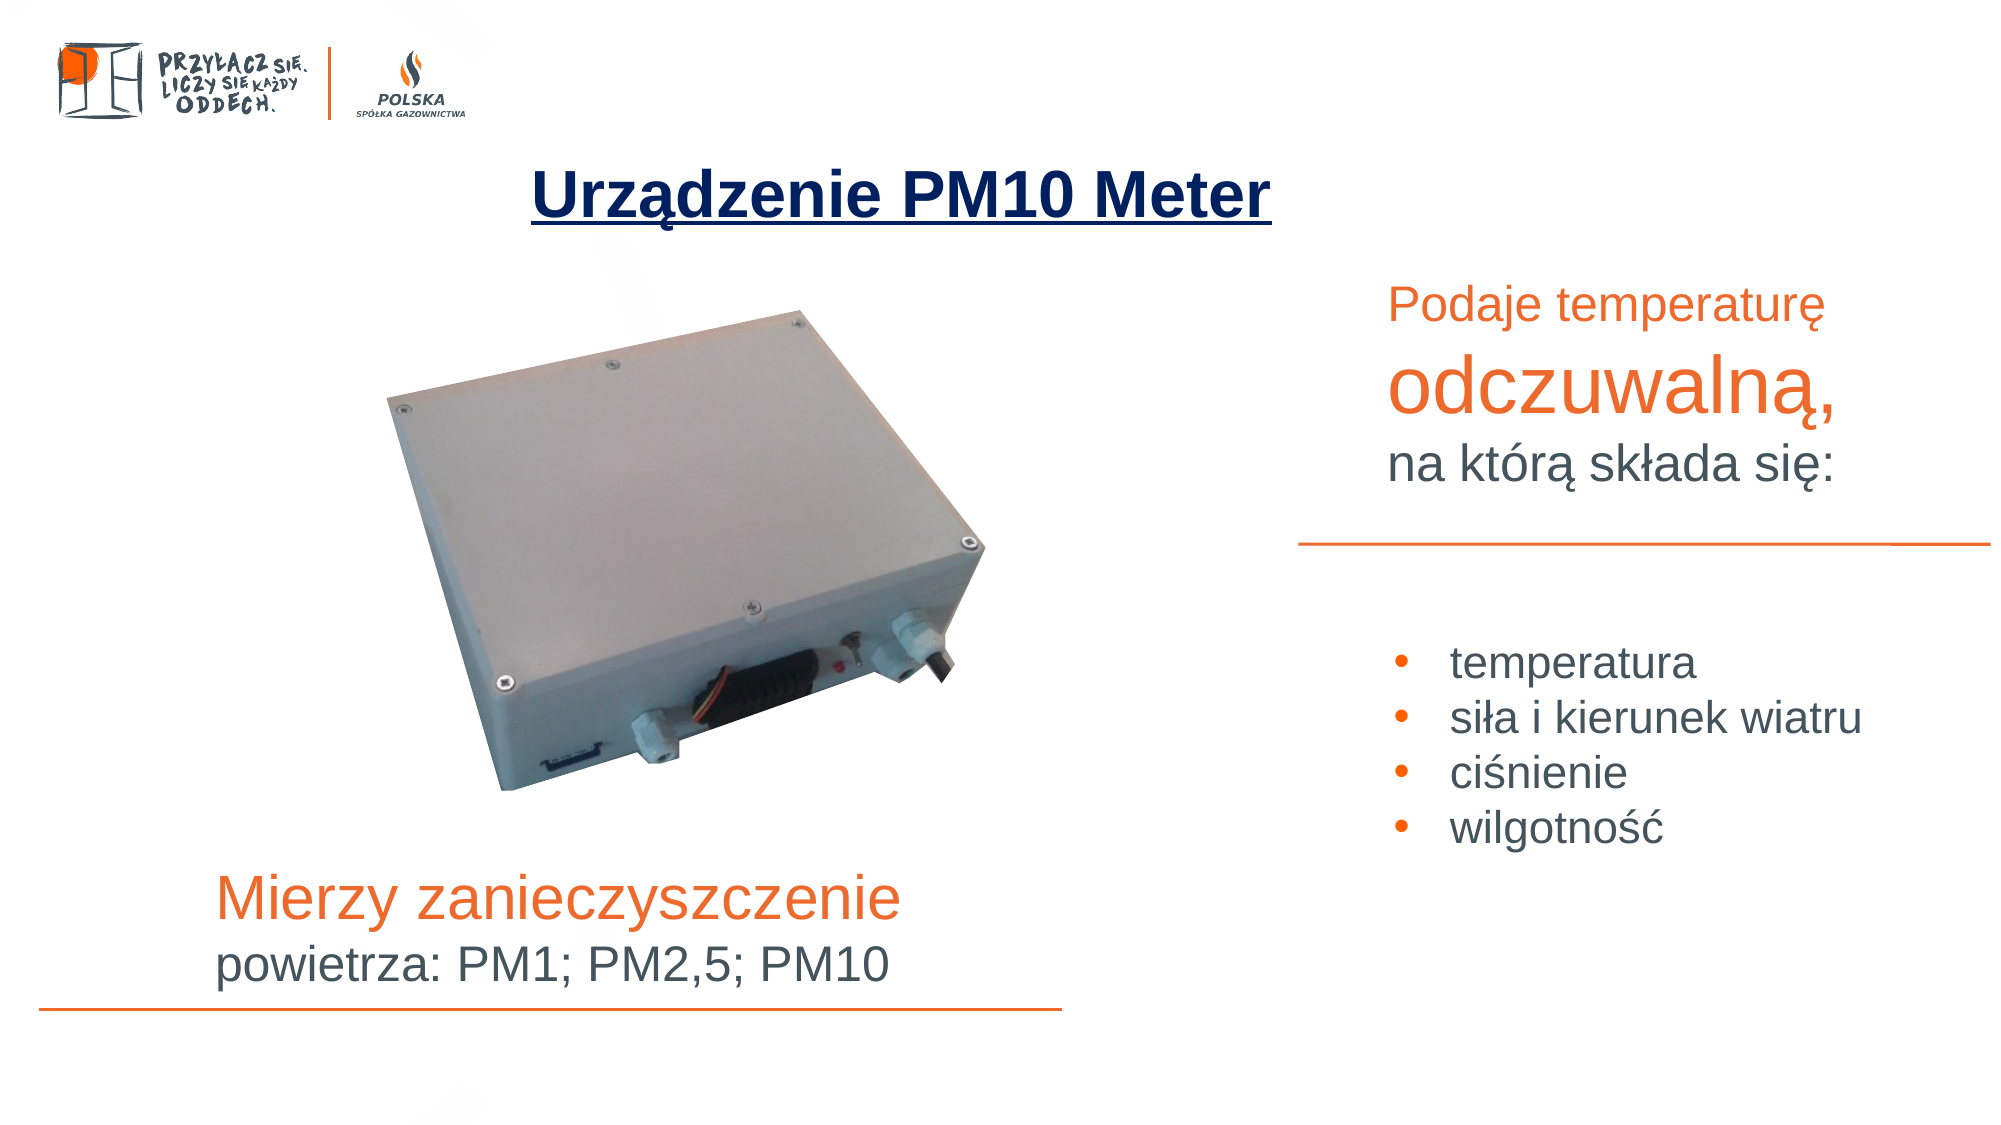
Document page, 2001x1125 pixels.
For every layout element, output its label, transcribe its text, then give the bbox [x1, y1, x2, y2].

text_box Mierzy zanieczyszczenie powietrza: PM1; PM2,5; PM10 [702, 849, 967, 1000]
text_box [54, 23, 471, 144]
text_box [440, 945, 610, 1109]
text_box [450, 37, 620, 202]
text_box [549, 791, 719, 914]
text_box temperatura siła i kierunek wiatru ciśnienie wilgotność [1386, 625, 1871, 861]
picture [9, 0, 986, 1125]
text_box Urządzenie PM10 Meter [702, 143, 1331, 239]
text_box Podaje temperaturę odczuwalną, na którą składa się: [1379, 204, 1848, 500]
